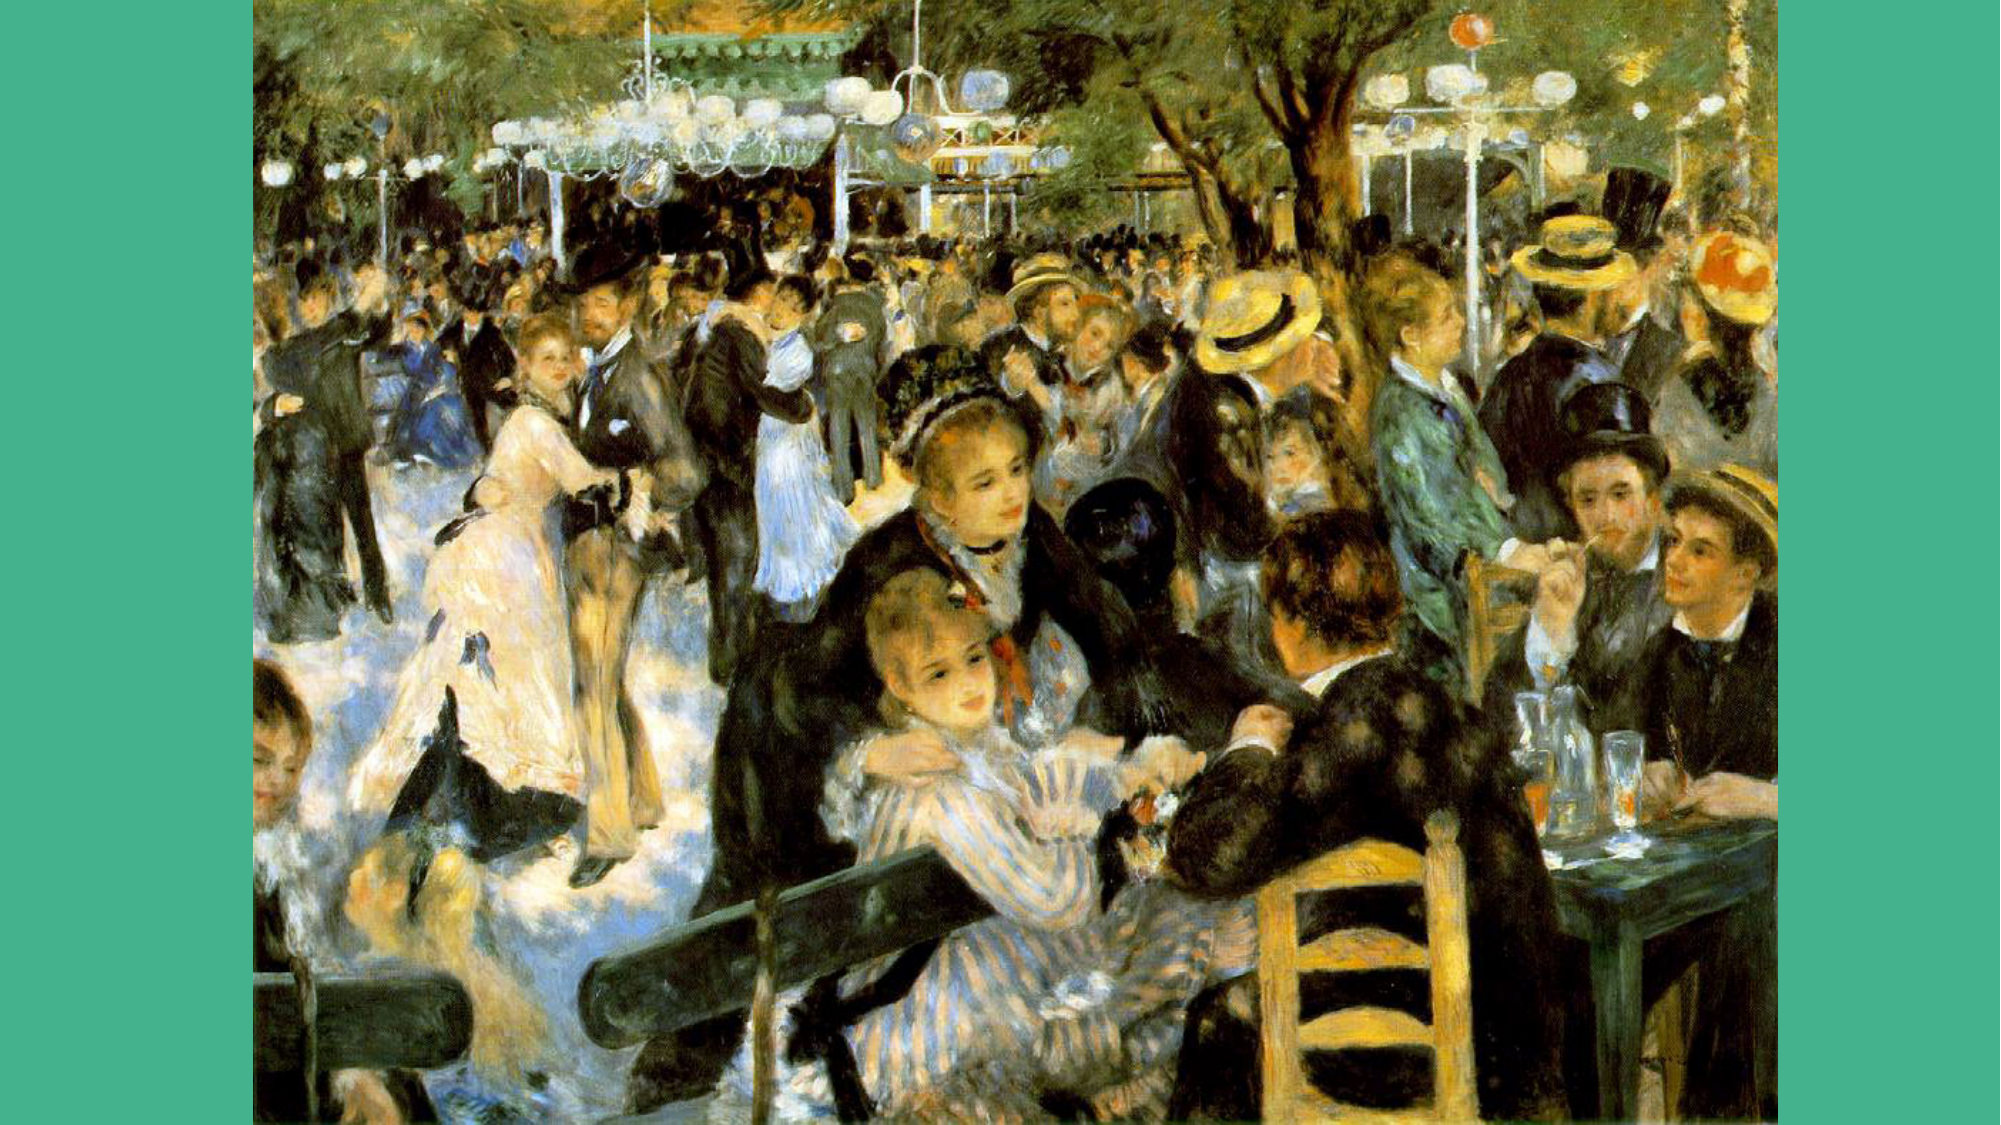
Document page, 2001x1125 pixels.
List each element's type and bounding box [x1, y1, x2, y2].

list [253, 0, 1778, 1125]
